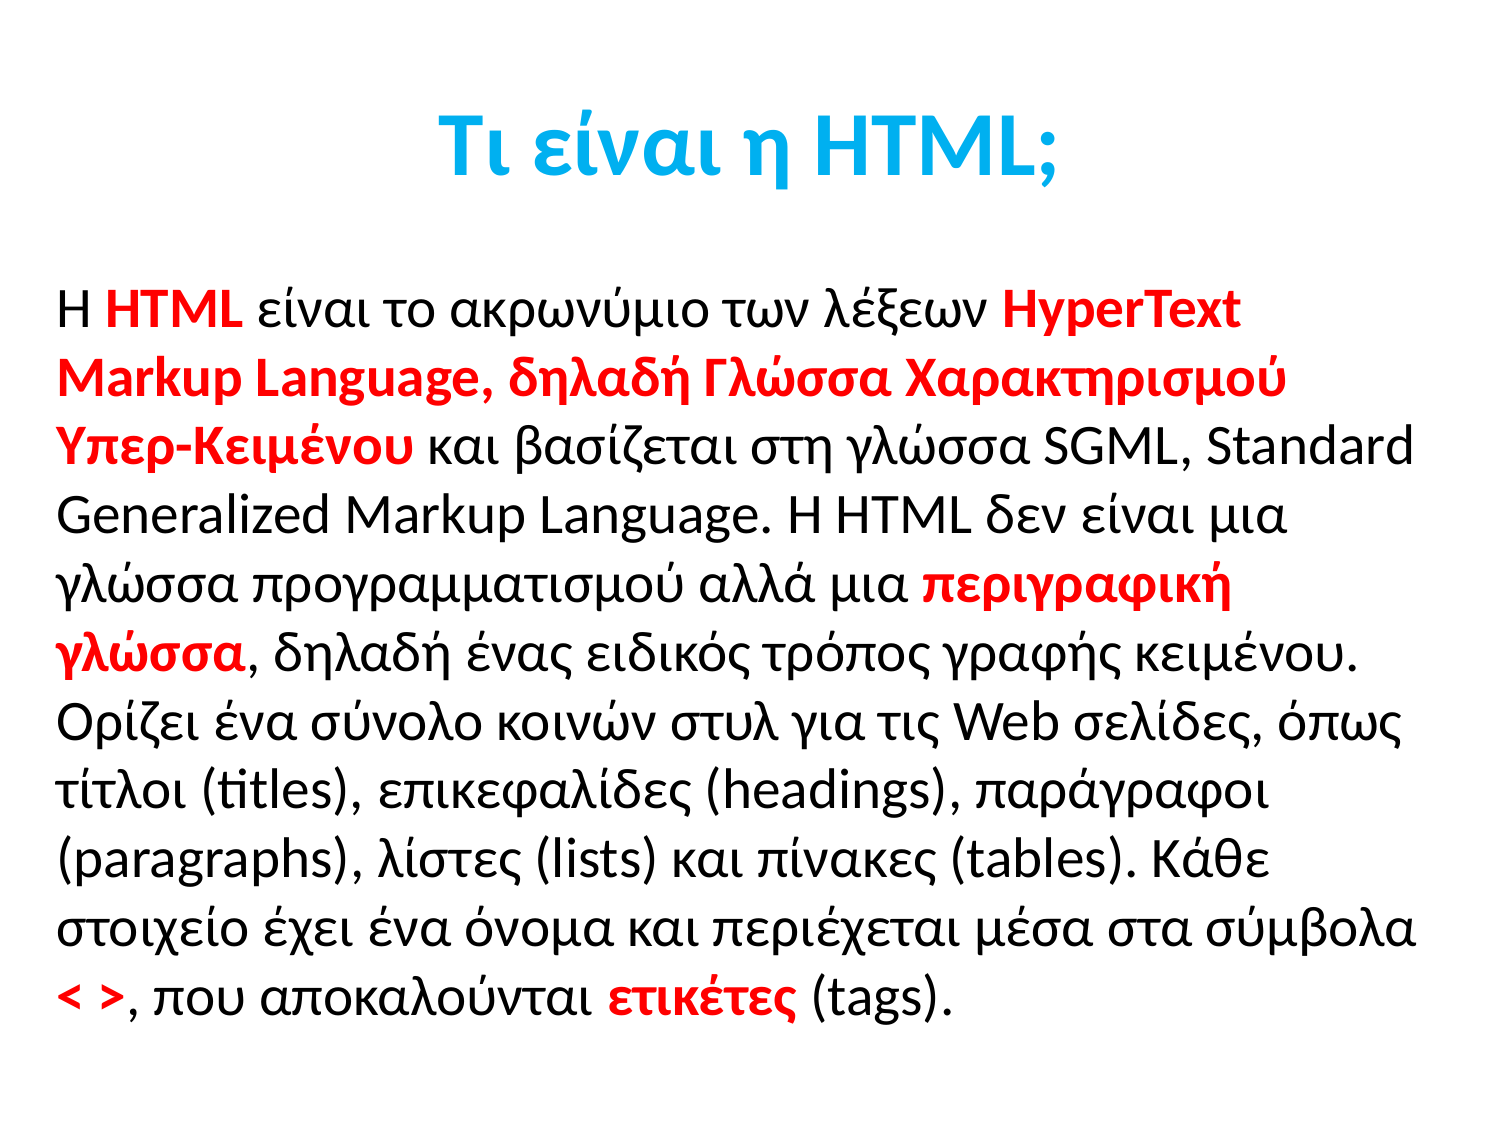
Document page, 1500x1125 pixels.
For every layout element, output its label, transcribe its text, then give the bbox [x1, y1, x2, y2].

title Τι είναι η HTML; [75, 45, 1425, 233]
list Η HTML είναι το ακρωνύμιο των λέξεων HyperText Markup Language, δηλαδή Γλώσσα Χαρακτηρισμού Υπερ-Κειμένου και βασίζεται στη γλώσσα SGML, Standard Generalized Markup Language. Η HTML δεν είναι μια γλώσσα προγραμματισμού αλλά μια περιγραφική γλώσσα, δηλαδή ένας ειδικός τρόπος γραφής κειμένου. Oρίζει ένα σύνολο κοινών στυλ για τις Web σελίδες, όπως τίτλοι (titles), επικεφαλίδες (headings), παράγραφοι (paragraphs), λίστες (lists) και πίνακες (tables). Κάθε στοιχείο έχει ένα όνομα και περιέχεται μέσα στα σύμβολα < >, που αποκαλούνται ετικέτες (tags). [41, 262, 1436, 1106]
